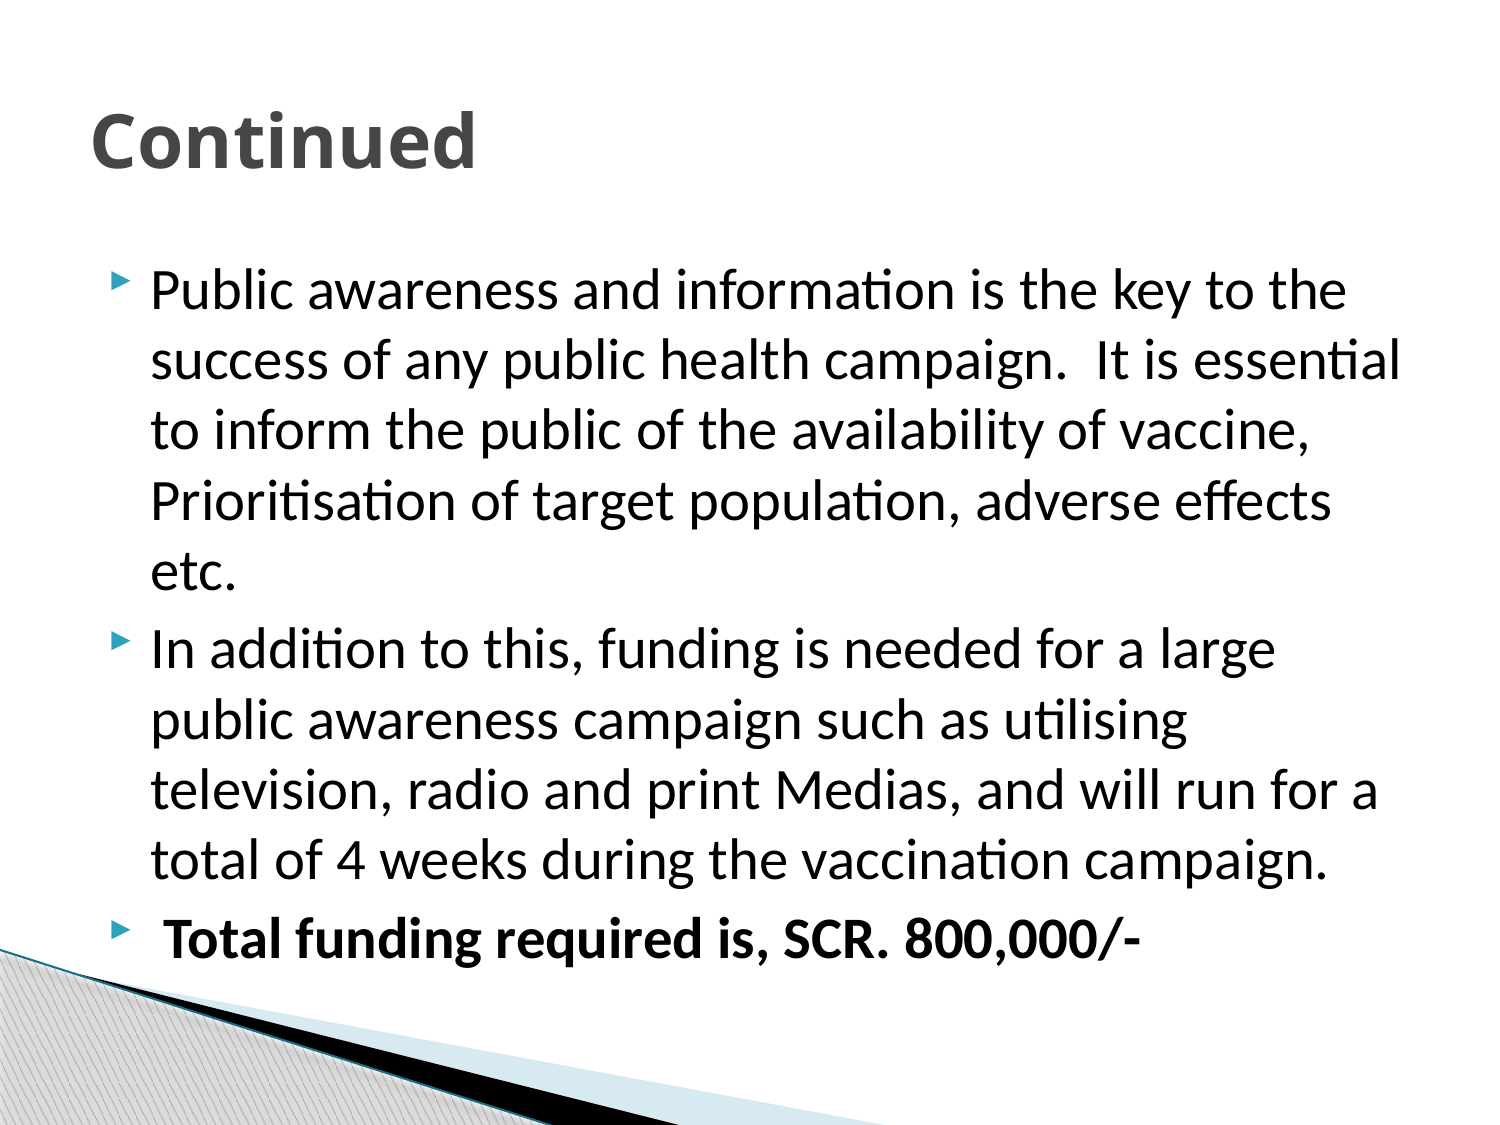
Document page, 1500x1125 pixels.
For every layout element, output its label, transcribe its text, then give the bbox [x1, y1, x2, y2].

title Continued [75, 45, 1425, 233]
list Public awareness and information is the key to the success of any public health campaign. It is essential to inform the public of the availability of vaccine, Prioritisation of target population, adverse effects etc. In addition to this, funding is needed for a large public awareness campaign such as utilising television, radio and print Medias, and will run for a total of 4 weeks during the vaccination campaign. Total funding required is, SCR. 800,000/- [75, 243, 1425, 986]
